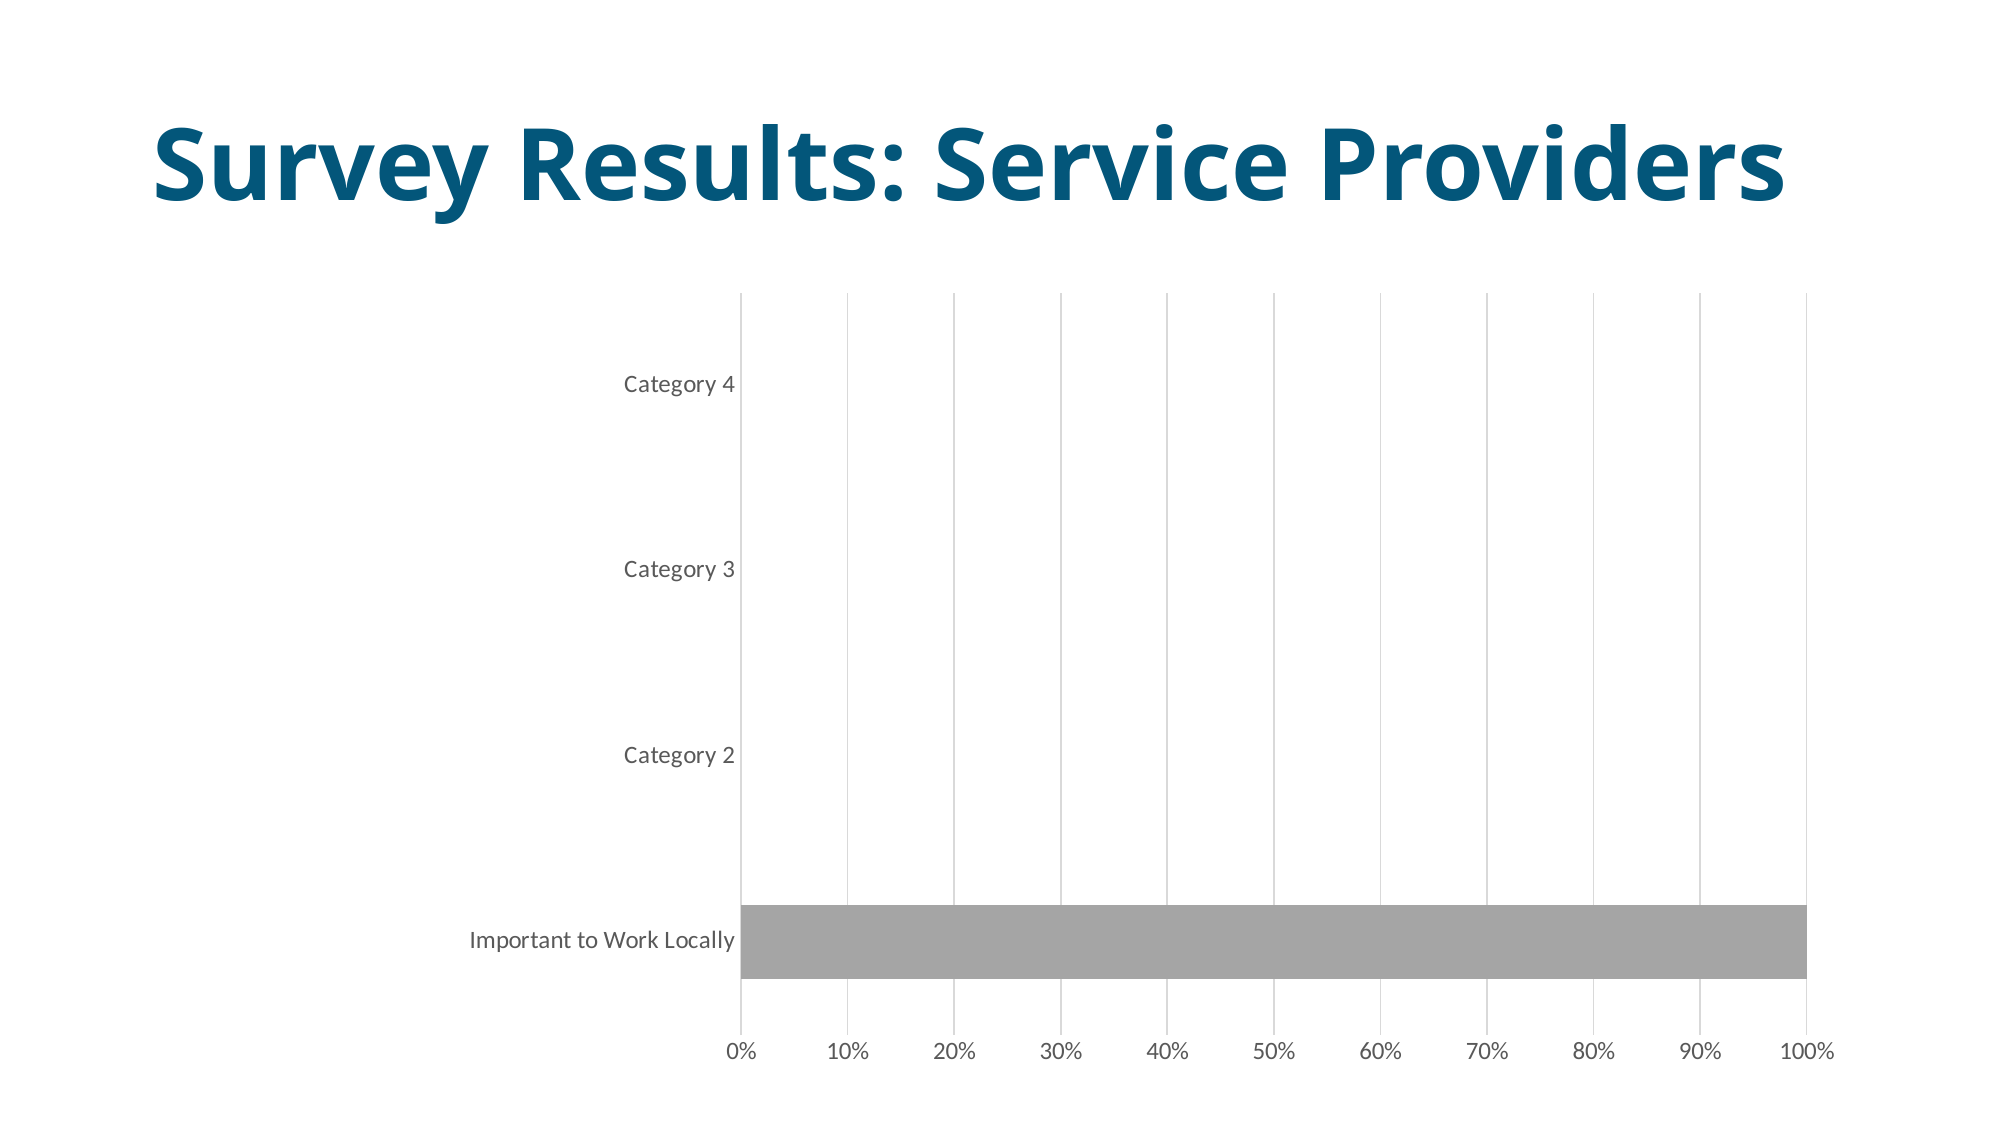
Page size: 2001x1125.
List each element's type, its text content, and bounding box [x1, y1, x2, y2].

title Survey Results: Service Providers [137, 59, 1863, 278]
chart [440, 277, 1863, 1083]
